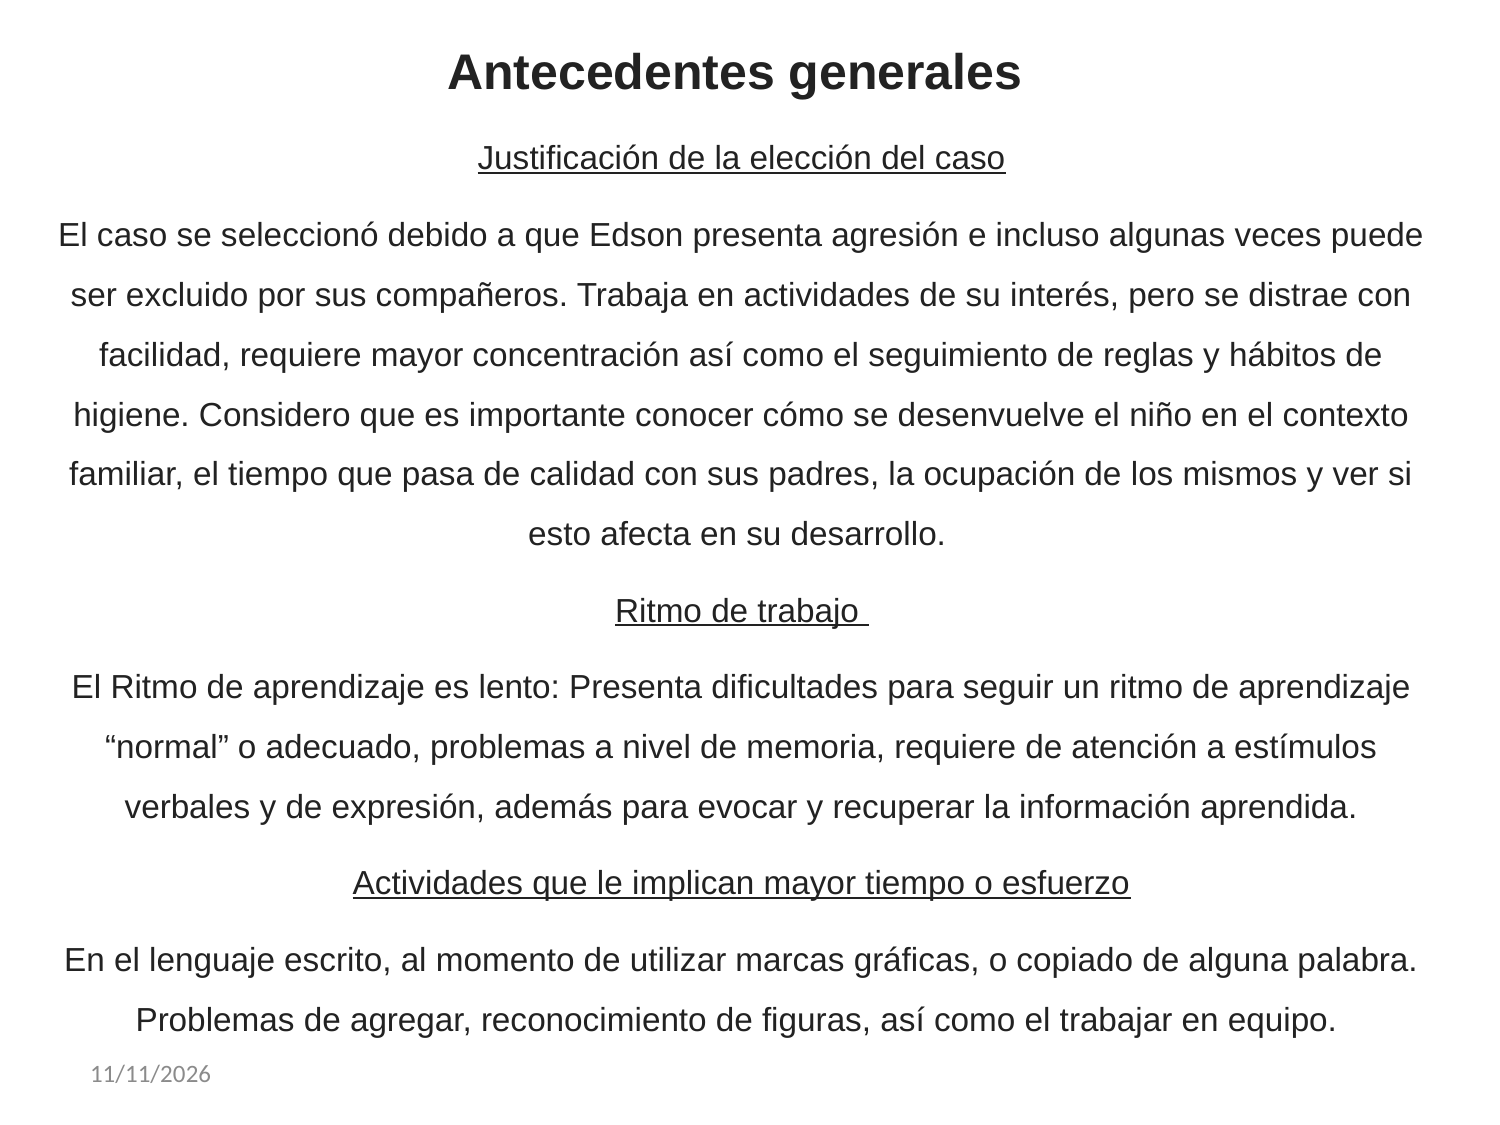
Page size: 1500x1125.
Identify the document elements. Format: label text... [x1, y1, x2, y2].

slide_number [75, 1046, 425, 1103]
text_box Antecedentes generales Justificación de la elección del caso El caso se seleccionó debido a que Edson presenta agresión e incluso algunas veces puede ser excluido por sus compañeros. Trabaja en actividades de su interés, pero se distrae con facilidad, requiere mayor concentración así como el seguimiento de reglas y hábitos de higiene. Considero que es importante conocer cómo se desenvuelve el niño en el contexto familiar, el tiempo que pasa de calidad con sus padres, la ocupación de los mismos y ver si esto afecta en su desarrollo. Ritmo de trabajo El Ritmo de aprendizaje es lento: Presenta dificultades para seguir un ritmo de aprendizaje “normal” o adecuado, problemas a nivel de memoria, requiere de atención a estímulos verbales y de expresión, además para evocar y recuperar la información aprendida. Actividades que le implican mayor tiempo o esfuerzo En el lenguaje escrito, al momento de utilizar marcas gráficas, o copiado de alguna palabra. Problemas de agregar, reconocimiento de figuras, así como el trabajar en equipo. [29, 2, 1455, 1046]
